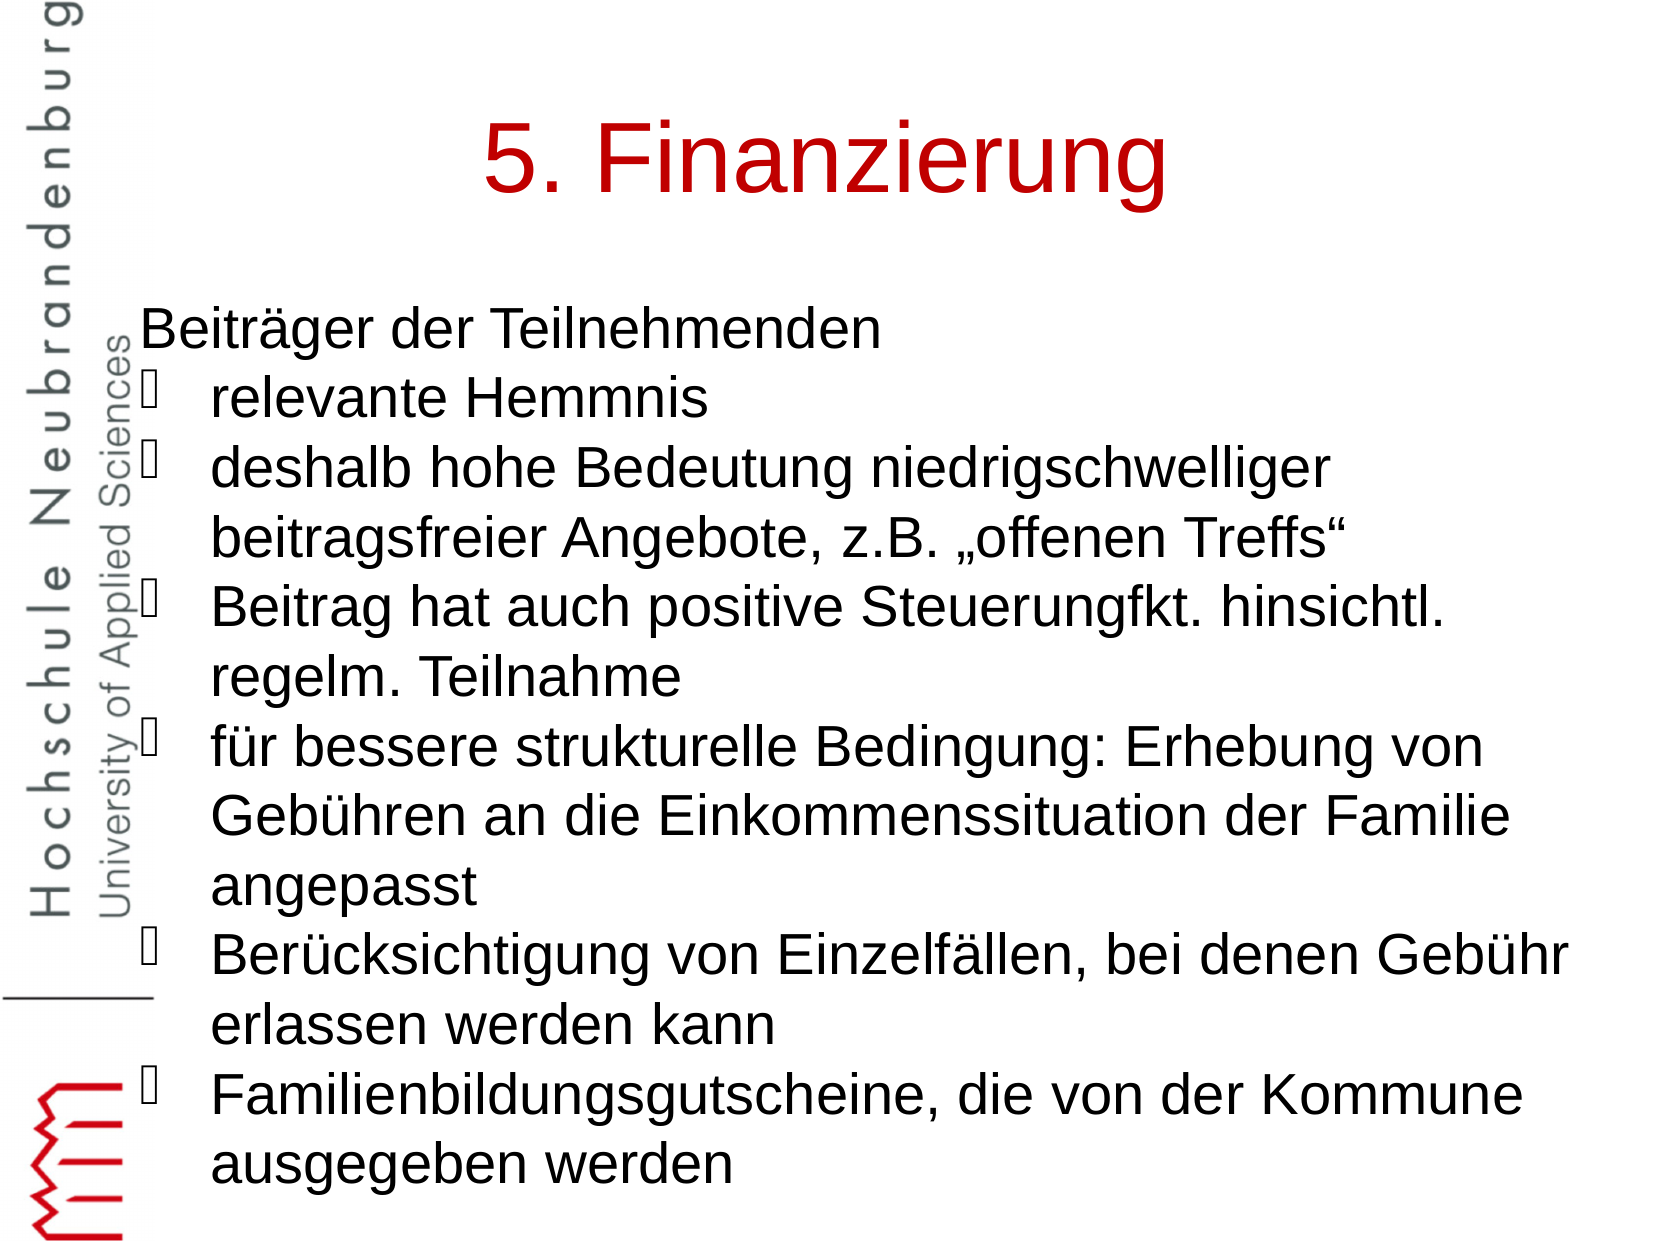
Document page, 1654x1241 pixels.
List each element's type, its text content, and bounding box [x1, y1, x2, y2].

text_box 5. Finanzierung [82, 0, 1571, 307]
text_box Beiträger der Teilnehmenden relevante Hemmnis deshalb hohe Bedeutung niedrigschwelliger beitragsfreier Angebote, z.B. „offenen Treffs“ Beitrag hat auch positive Steuerungfkt. hinsichtl. regelm. Teilnahme für bessere strukturelle Bedingung: Erhebung von Gebühren an die Einkommenssituation der Familie angepasst Berücksichtigung von Einzelfällen, bei denen Gebühr erlassen werden kann Familienbildungsgutscheine, die von der Kommune ausgegeben werden [139, 290, 1595, 1199]
